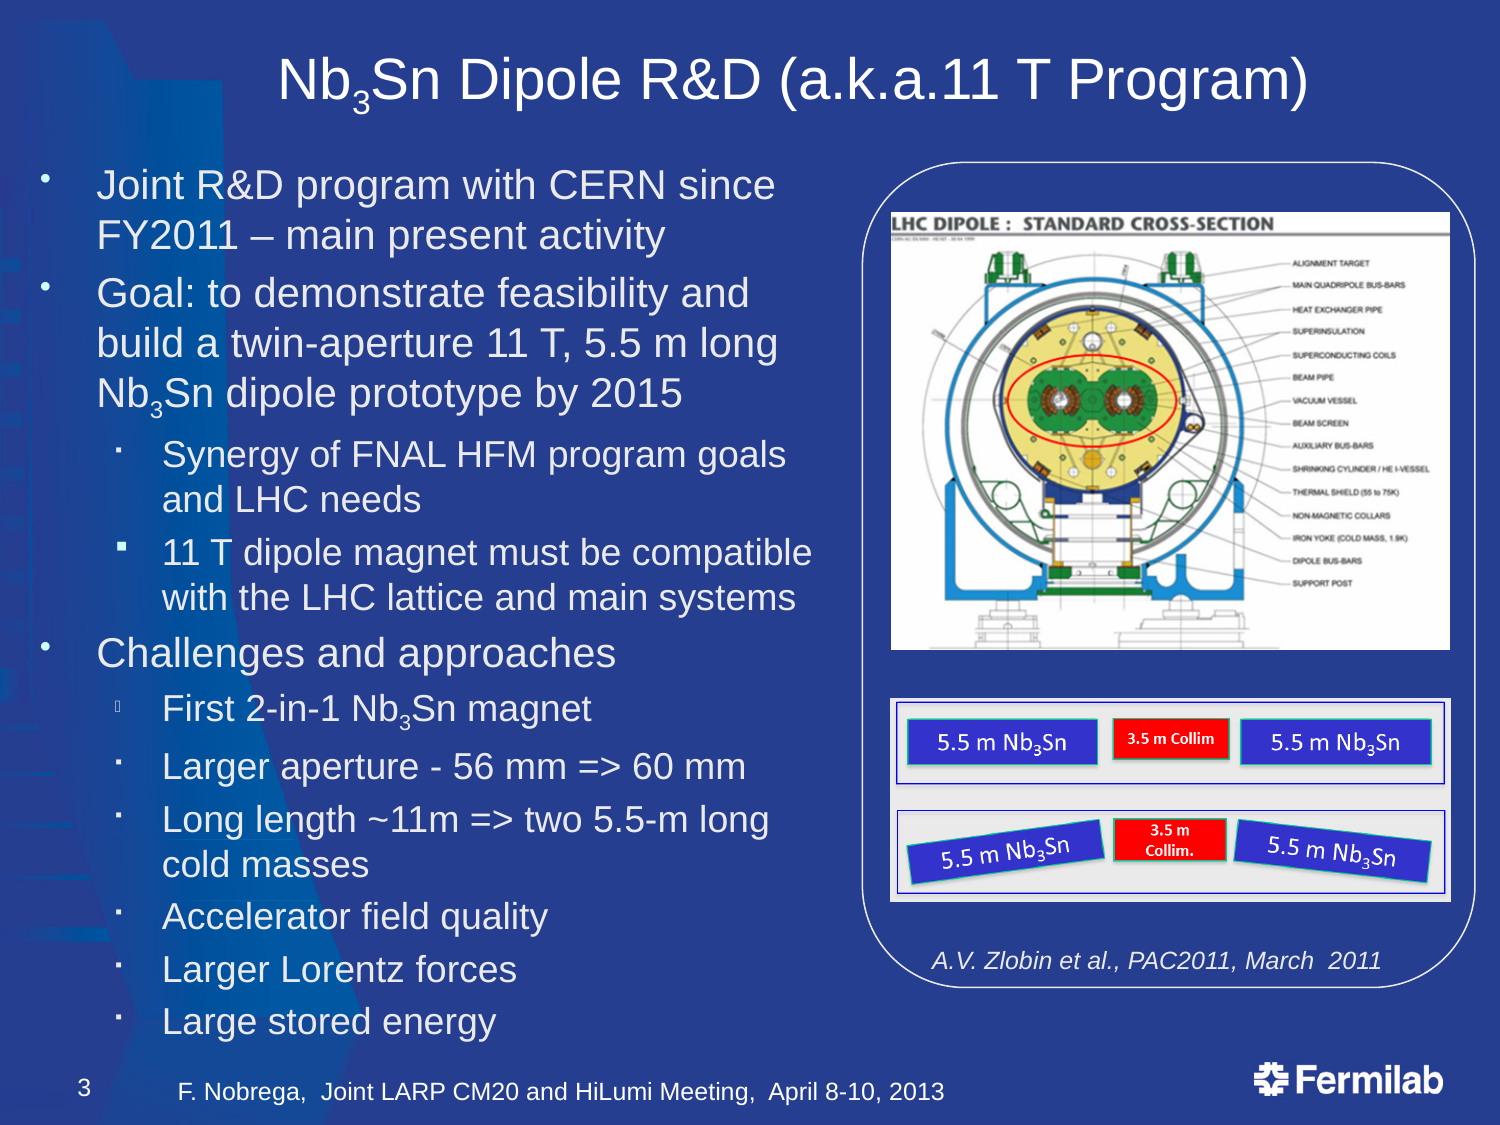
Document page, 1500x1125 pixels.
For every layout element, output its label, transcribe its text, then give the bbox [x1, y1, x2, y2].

picture [0, 0, 1500, 1125]
picture [891, 212, 1451, 651]
picture [863, 163, 946, 246]
slide_number 3 [62, 1034, 151, 1110]
list Joint R&D program with CERN since FY2011 – main present activity Goal: to demonstrate feasibility and build a twin-aperture 11 T, 5.5 m long Nb3Sn dipole prototype by 2015 Synergy of FNAL HFM program goals and LHC needs 11 T dipole magnet must be compatible with the LHC lattice and main systems Challenges and approaches First 2-in-1 Nb3Sn magnet Larger aperture - 56 mm => 60 mm Long length ~11m => two 5.5-m long cold masses Accelerator field quality Larger Lorentz forces Large stored energy [24, 149, 863, 1063]
text_box [862, 162, 1475, 988]
footer F. Nobrega, Joint LARP CM20 and HiLumi Meeting, April 8-10, 2013 [162, 1037, 1048, 1113]
picture [891, 699, 1451, 902]
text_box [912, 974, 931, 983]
title Nb3Sn Dipole R&D (a.k.a.11 T Program) [262, 0, 1438, 163]
